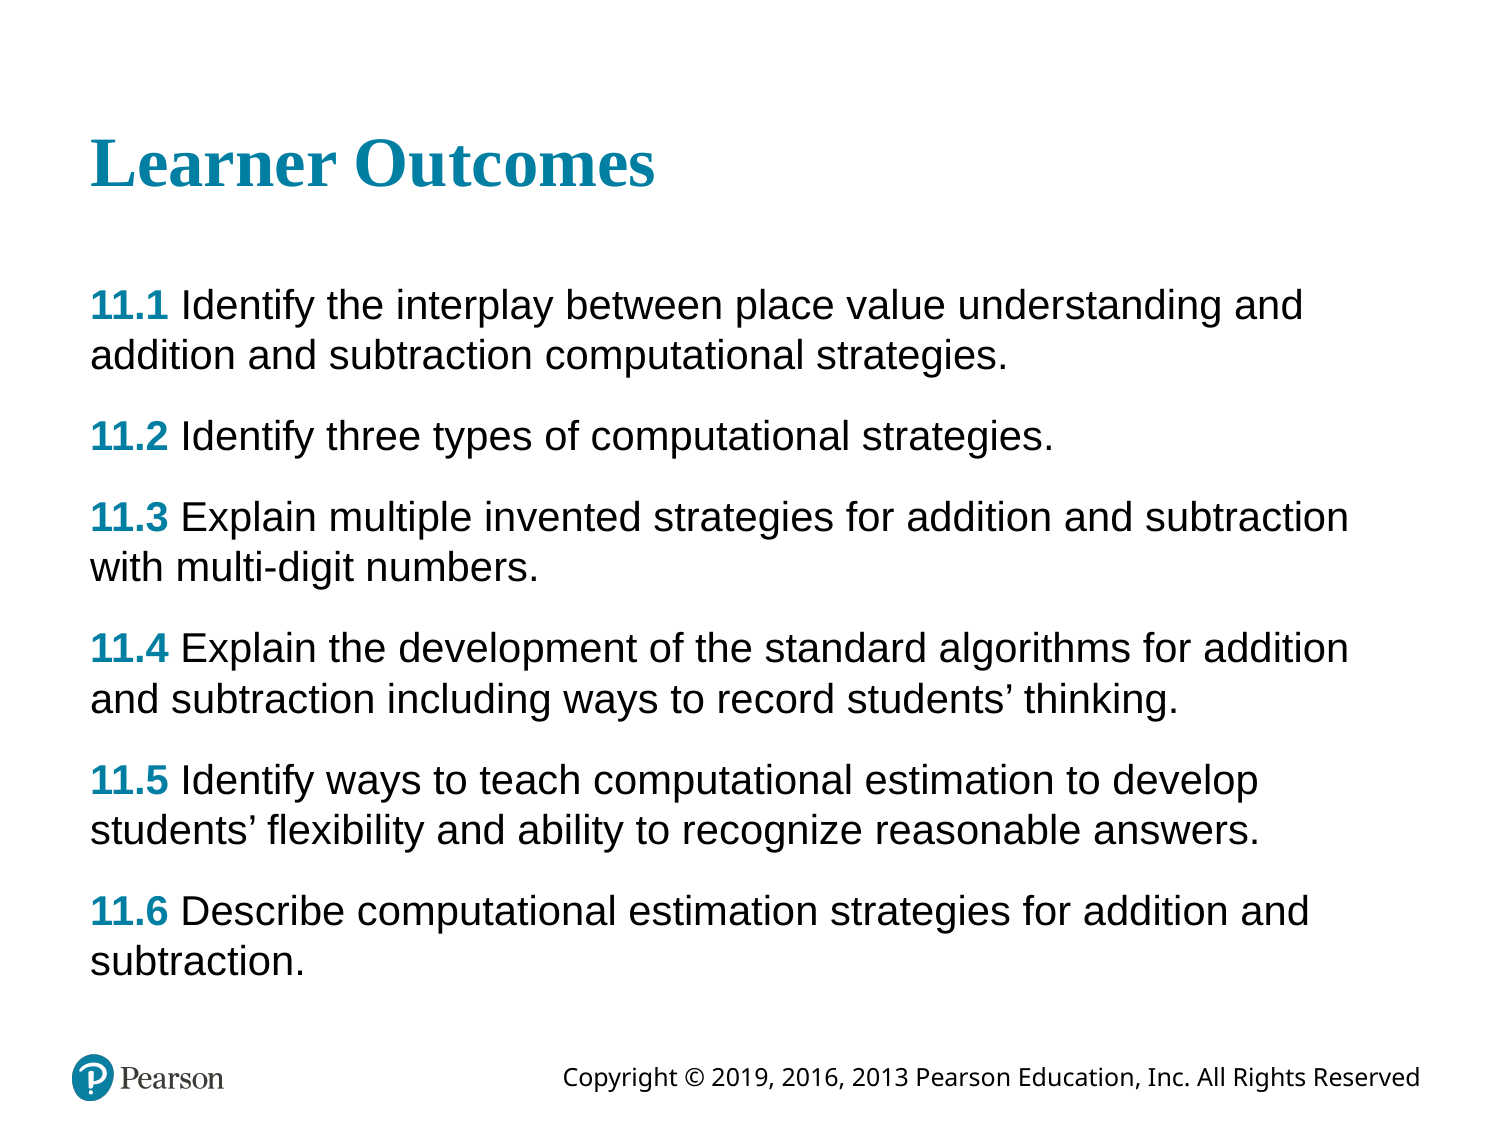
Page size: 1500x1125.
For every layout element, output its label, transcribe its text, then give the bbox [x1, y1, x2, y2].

list 11.1 Identify the interplay between place value understanding and addition and subtraction computational strategies. 11.2 Identify three types of computational strategies. 11.3 Explain multiple invented strategies for addition and subtraction with multi-digit numbers. 11.4 Explain the development of the standard algorithms for addition and subtraction including ways to record students’ thinking. 11.5 Identify ways to teach computational estimation to develop students’ flexibility and ability to recognize reasonable answers. 11.6 Describe computational estimation strategies for addition and subtraction. [75, 262, 1425, 1005]
title Learner Outcomes [75, 35, 1425, 216]
picture [72, 1087, 83, 1101]
picture [80, 1063, 106, 1088]
picture [72, 1054, 88, 1070]
picture [98, 1054, 224, 1101]
